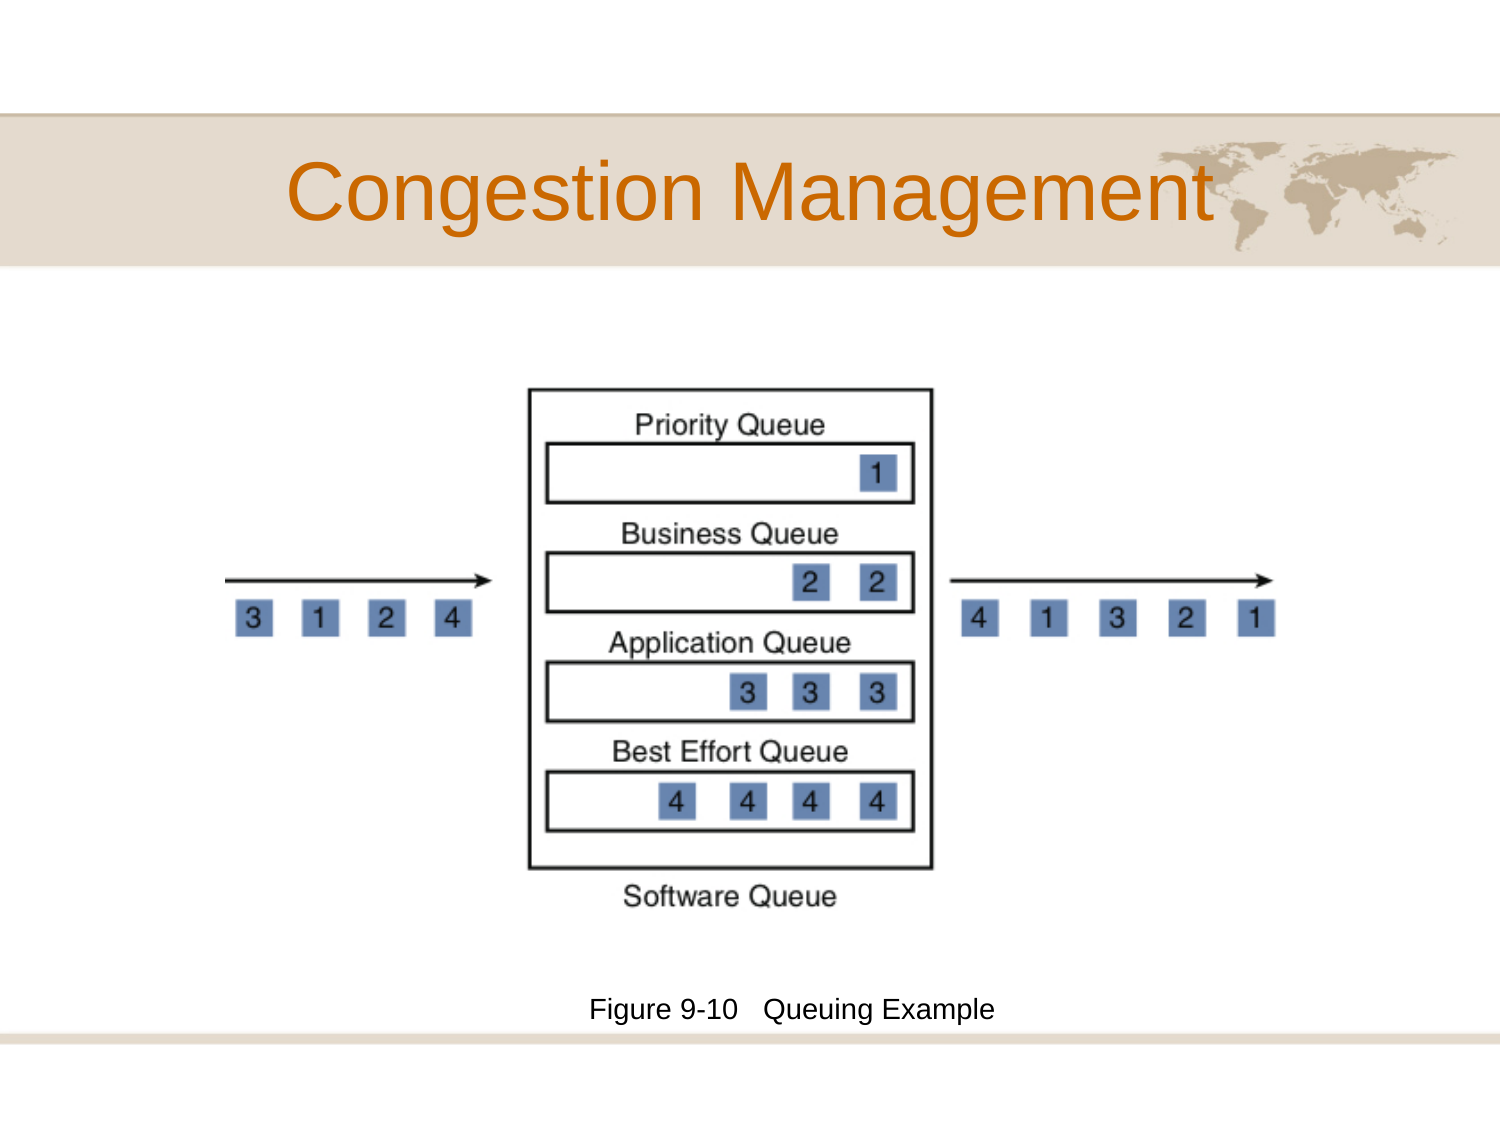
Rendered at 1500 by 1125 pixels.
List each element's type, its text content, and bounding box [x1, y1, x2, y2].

text_box Figure 9-10 Queuing Example [184, 982, 1400, 1033]
list [76, 299, 1427, 963]
title Congestion Management [75, 112, 1425, 263]
picture [0, 0, 1500, 1125]
